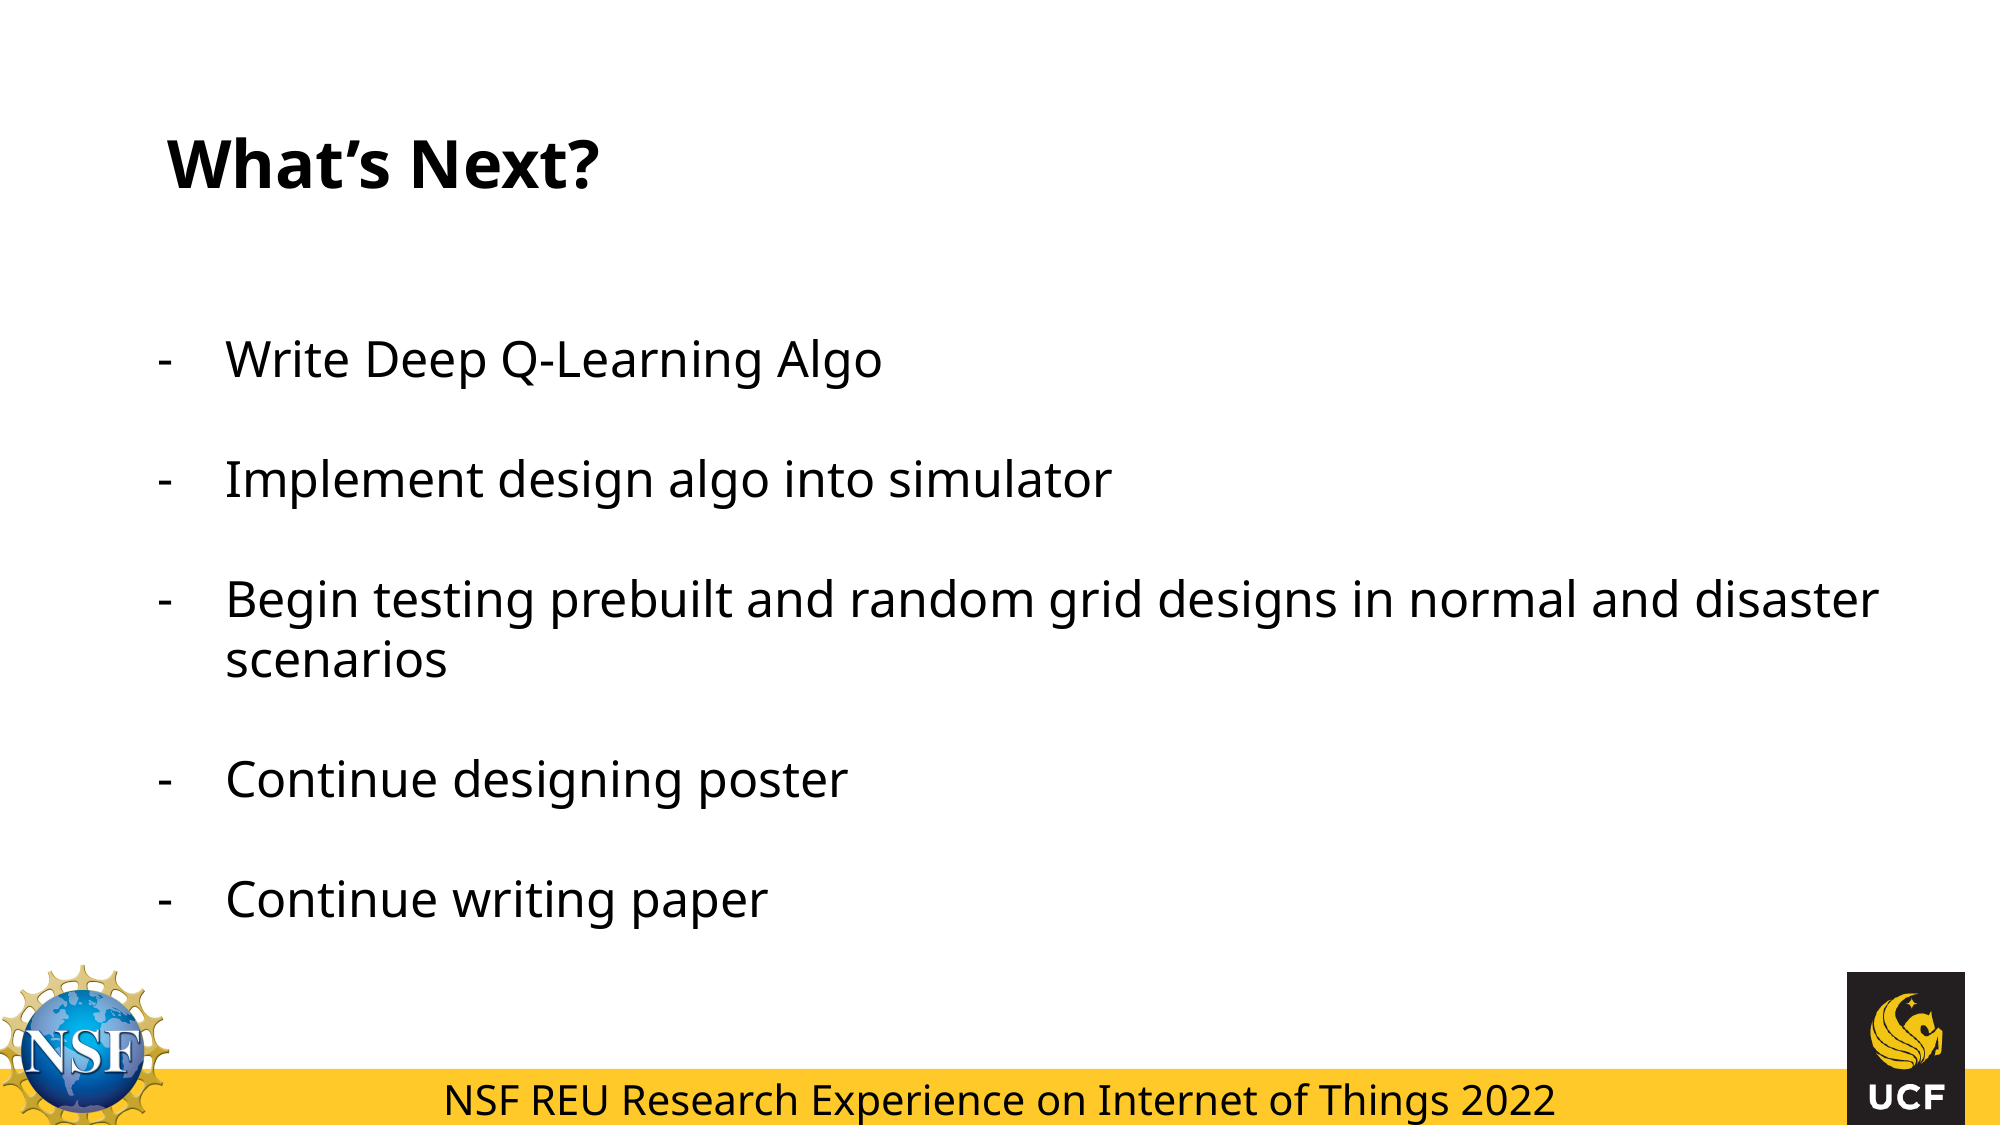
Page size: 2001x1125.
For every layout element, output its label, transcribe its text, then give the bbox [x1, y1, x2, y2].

title What’s Next? [152, 97, 798, 211]
text_box Write Deep Q-Learning Algo Implement design algo into simulator Begin testing prebuilt and random grid designs in normal and disaster scenarios Continue designing poster Continue writing paper [135, 312, 1911, 961]
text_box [0, 961, 2000, 1125]
